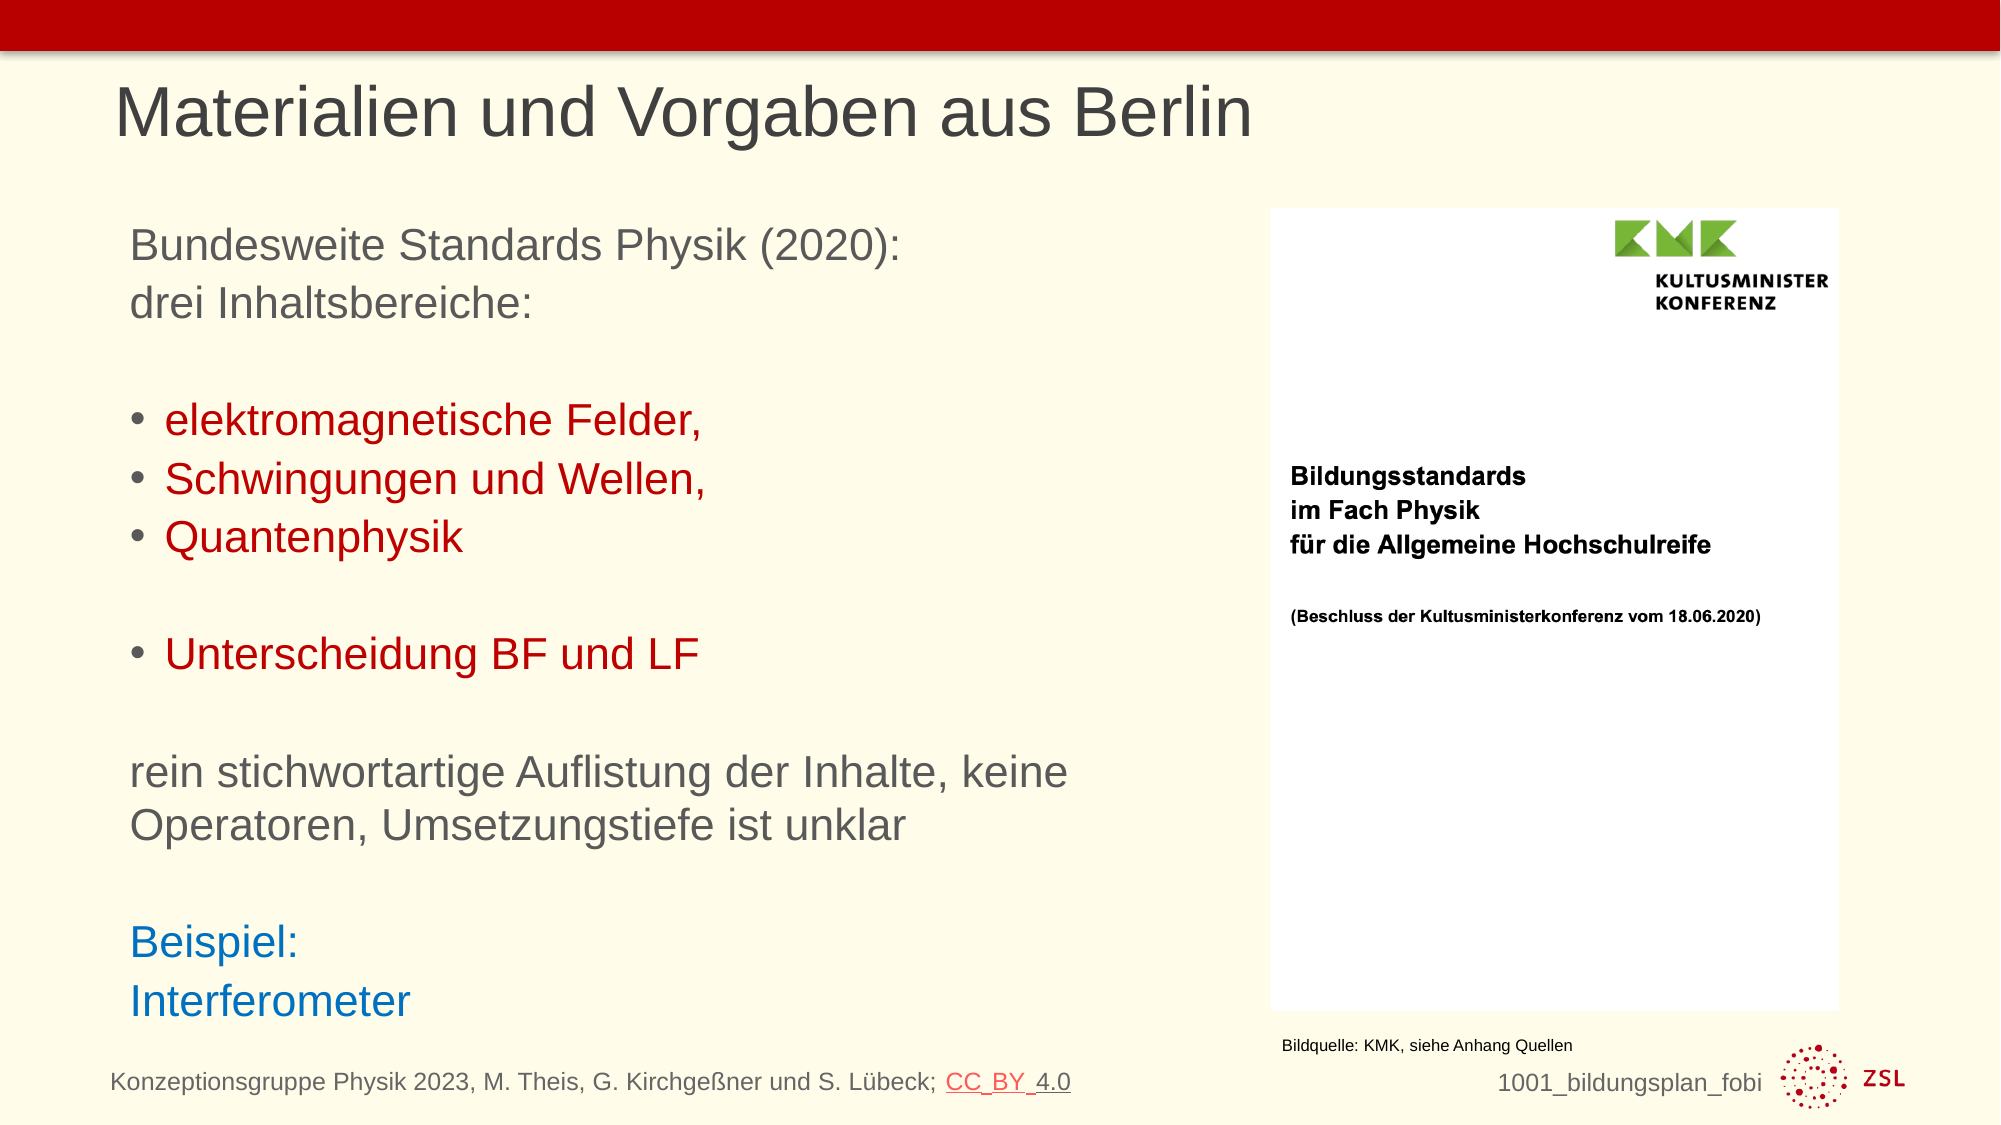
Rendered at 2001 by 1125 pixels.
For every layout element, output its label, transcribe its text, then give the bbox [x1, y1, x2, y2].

list Bundesweite Standards Physik (2020): drei Inhaltsbereiche: elektromagnetische Felder, Schwingungen und Wellen, Quantenphysik Unterscheidung BF und LF rein stichwortartige Auflistung der Inhalte, keine Operatoren, Umsetzungstiefe ist unklar Beispiel: Interferometer [99, 208, 1248, 1035]
title Materialien und Vorgaben aus Berlin [99, 90, 1900, 126]
text_box Bildquelle: KMK, siehe Anhang Quellen [1276, 1034, 2000, 1055]
picture [1271, 207, 1839, 1012]
picture [1779, 1055, 1905, 1109]
